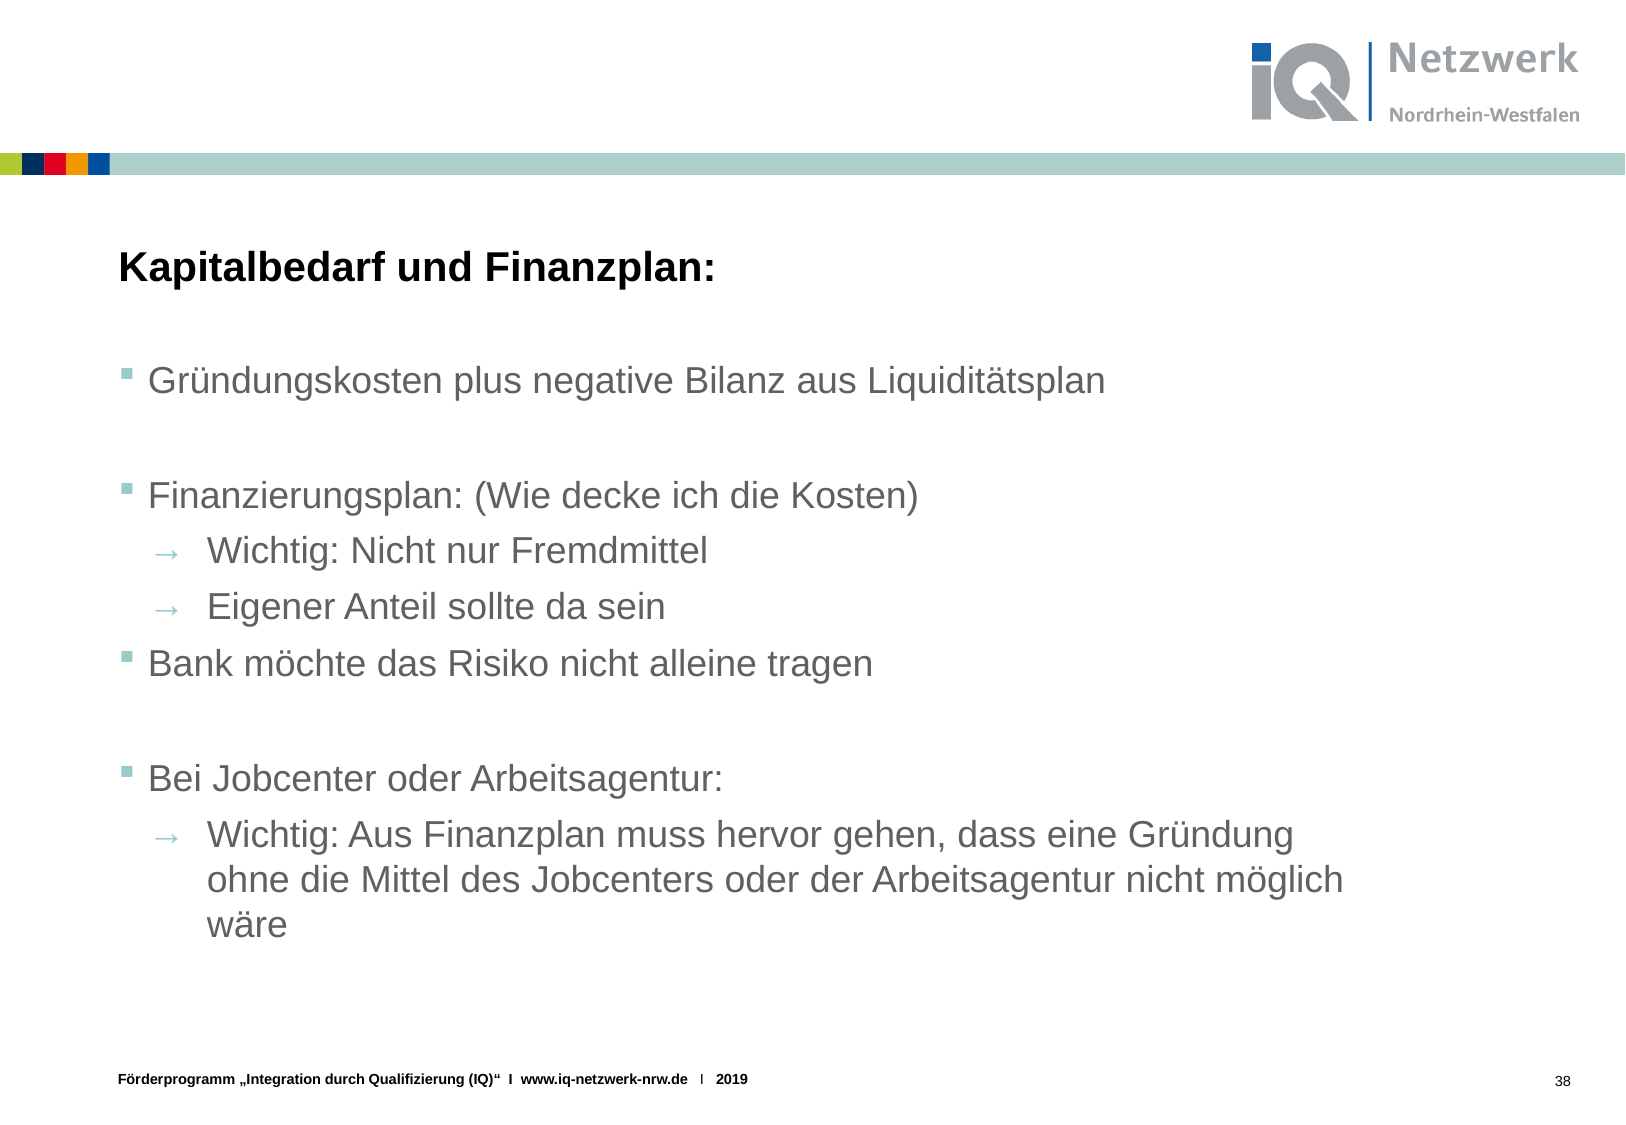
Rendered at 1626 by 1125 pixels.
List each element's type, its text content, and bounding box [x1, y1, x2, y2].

title Kapitalbedarf und Finanzplan: [103, 231, 1371, 324]
picture [0, 153, 1625, 175]
list Gründungskosten plus negative Bilanz aus Liquiditätsplan Finanzierungsplan: (Wie decke ich die Kosten) Wichtig: Nicht nur Fremdmittel Eigener Anteil sollte da sein Bank möchte das Risiko nicht alleine tragen Bei Jobcenter oder Arbeitsagentur: Wichtig: Aus Finanzplan muss hervor gehen, dass eine Gründung ohne die Mittel des Jobcenters oder der Arbeitsagentur nicht möglich wäre [103, 348, 1371, 1035]
picture [1252, 42, 1579, 122]
slide_number 38 [1206, 1050, 1586, 1111]
